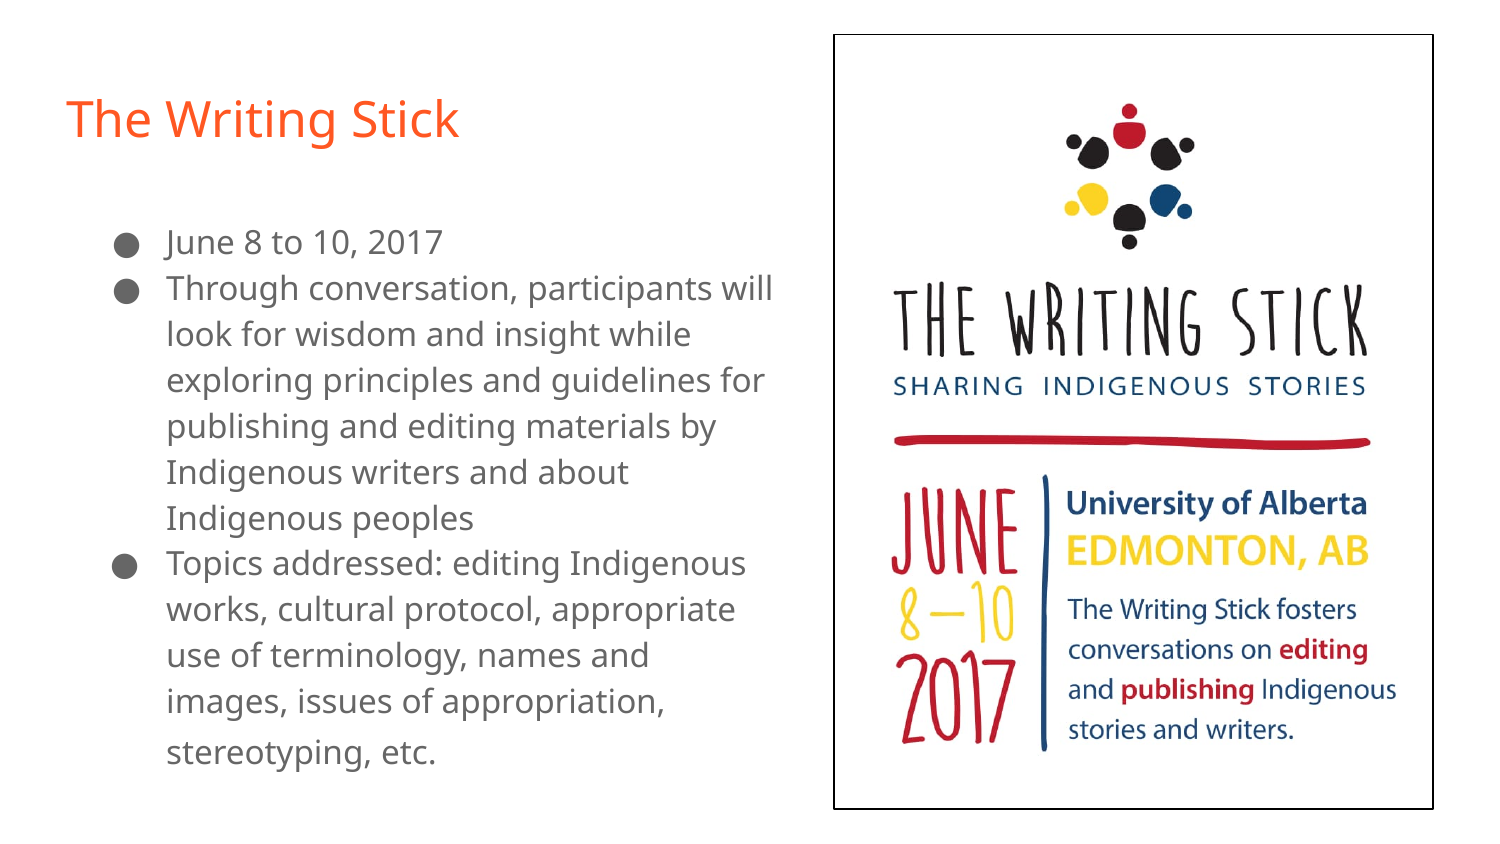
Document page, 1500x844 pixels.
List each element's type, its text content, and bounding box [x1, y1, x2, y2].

picture [834, 35, 1433, 809]
list June 8 to 10, 2017 Through conversation, participants will look for wisdom and insight while exploring principles and guidelines for publishing and editing materials by Indigenous writers and about Indigenous peoples Topics addressed: editing Indigenous works, cultural protocol, appropriate use of terminology, names and images, issues of appropriation, stereotyping, etc. [76, 200, 798, 761]
title The Writing Stick [51, 72, 798, 167]
